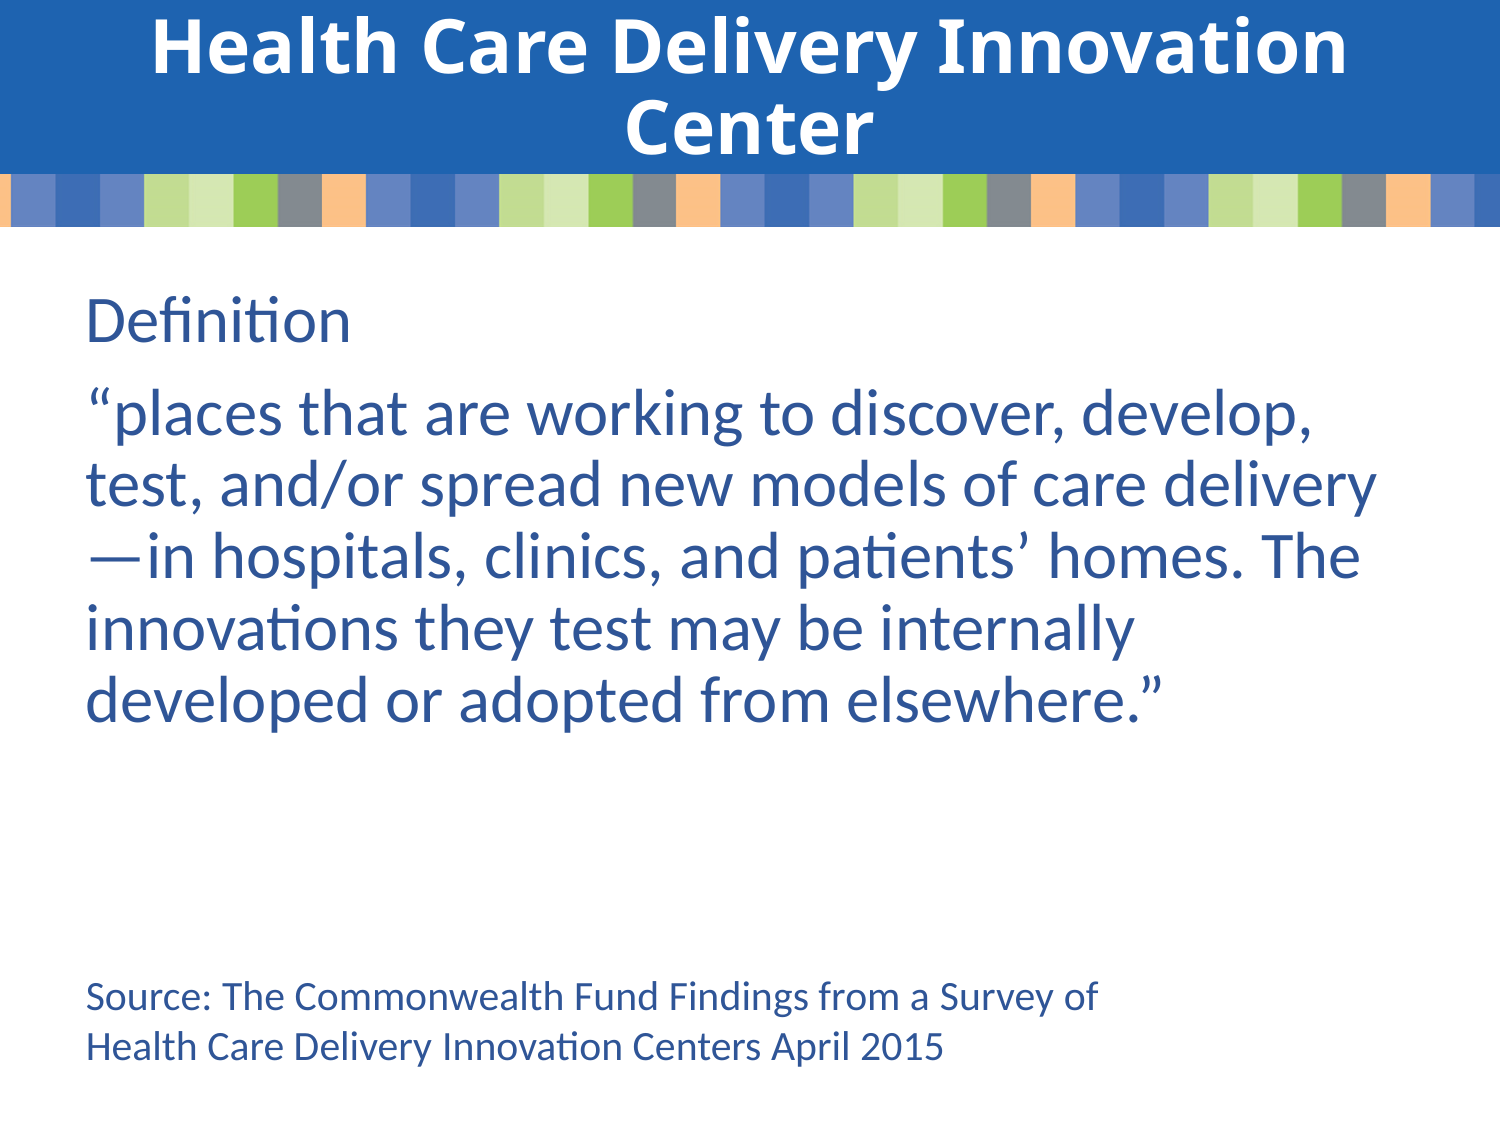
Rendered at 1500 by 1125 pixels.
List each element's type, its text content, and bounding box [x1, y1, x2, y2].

picture [0, 171, 1500, 228]
text_box Health Care Delivery Innovation Center [0, 0, 1500, 171]
text_box Source: The Commonwealth Fund Findings from a Survey of Health Care Delivery Innovation Centers April 2015 [71, 961, 1122, 1077]
text_box Definition “places that are working to discover, develop, test, and/or spread new models of care delivery—in hospitals, clinics, and patients’ homes. The innovations they test may be internally developed or adopted from elsewhere.” [71, 277, 1429, 790]
